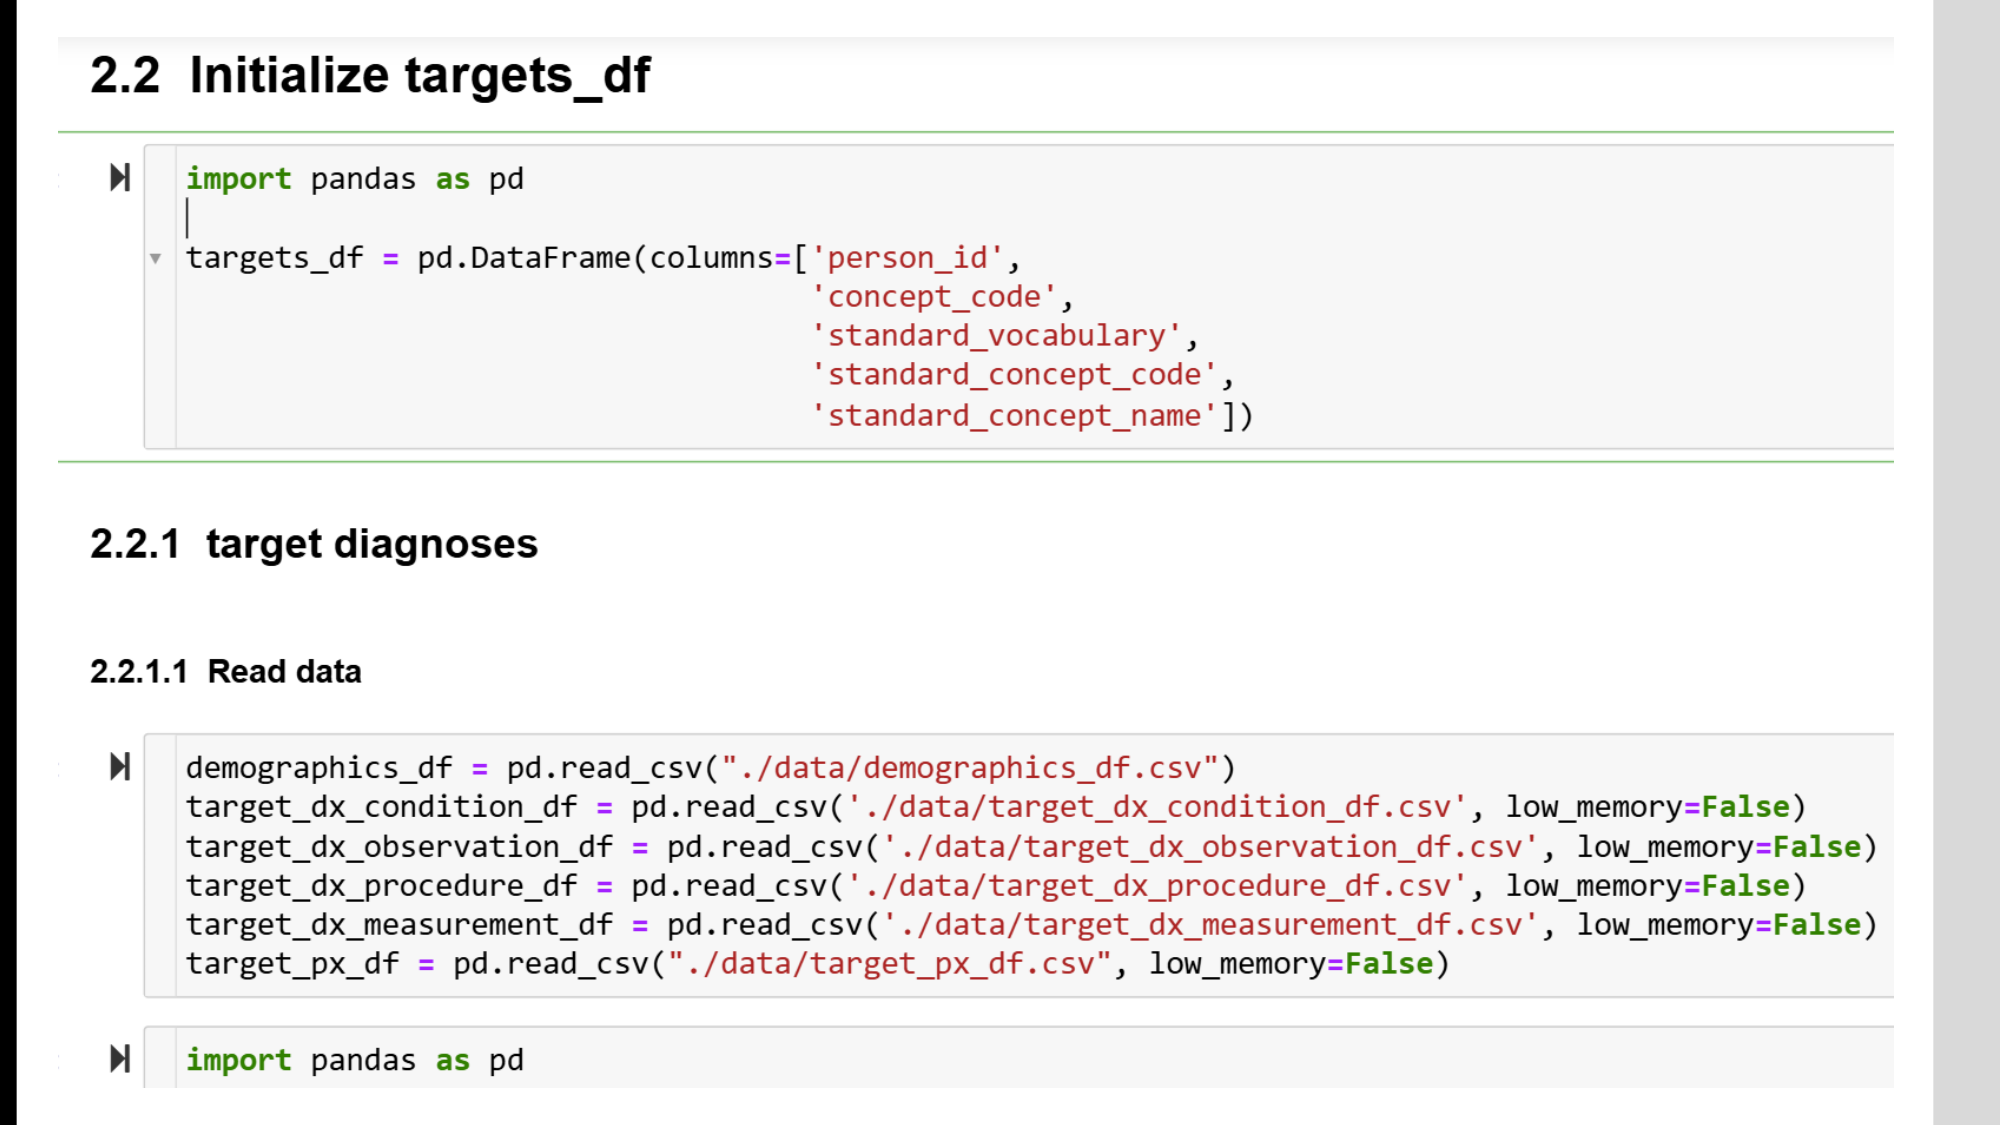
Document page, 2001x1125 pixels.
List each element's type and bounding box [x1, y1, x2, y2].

picture [57, 36, 1894, 1088]
